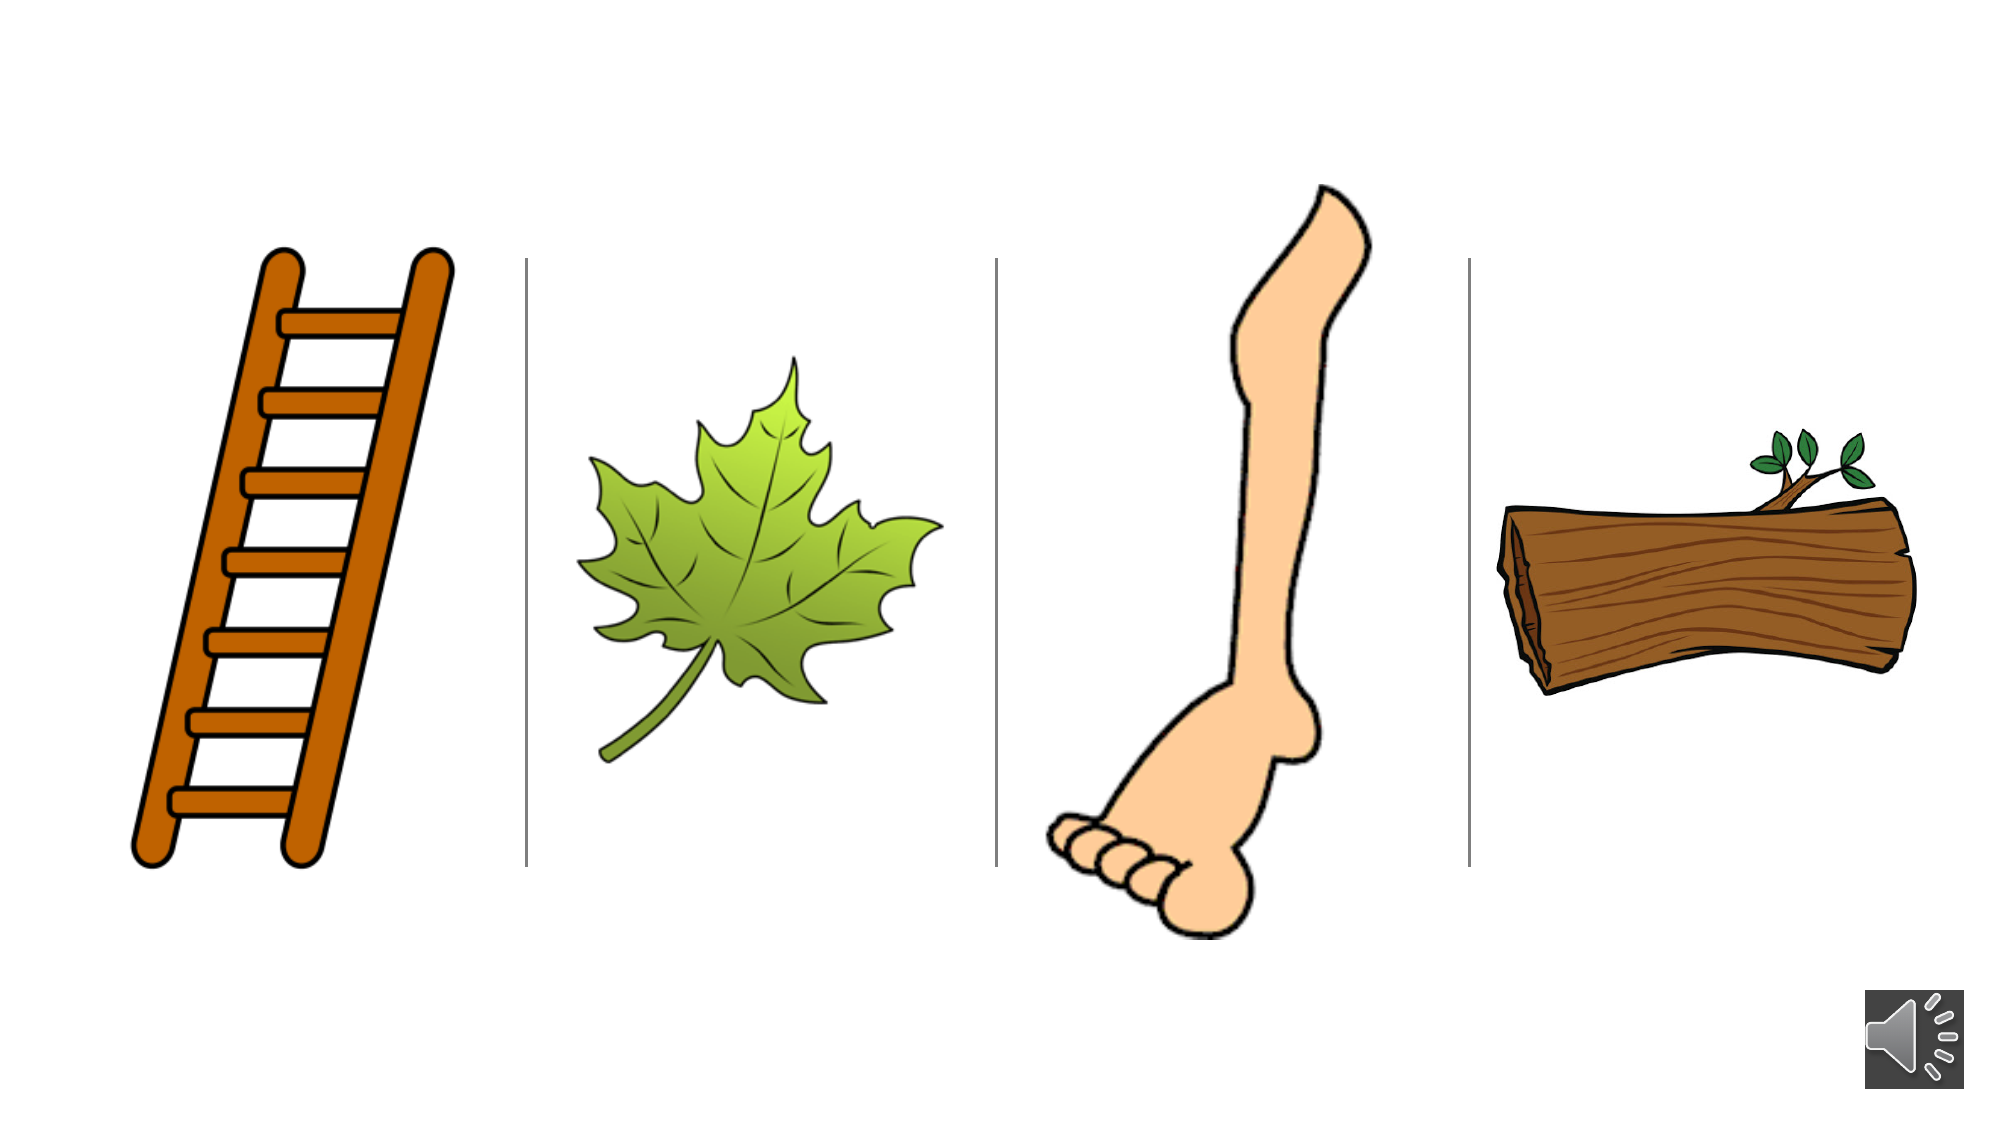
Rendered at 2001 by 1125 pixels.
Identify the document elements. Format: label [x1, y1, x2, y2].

picture [1864, 989, 1965, 1090]
picture [550, 351, 971, 772]
picture [1496, 428, 1917, 696]
picture [100, 184, 479, 940]
picture [1044, 184, 1422, 940]
